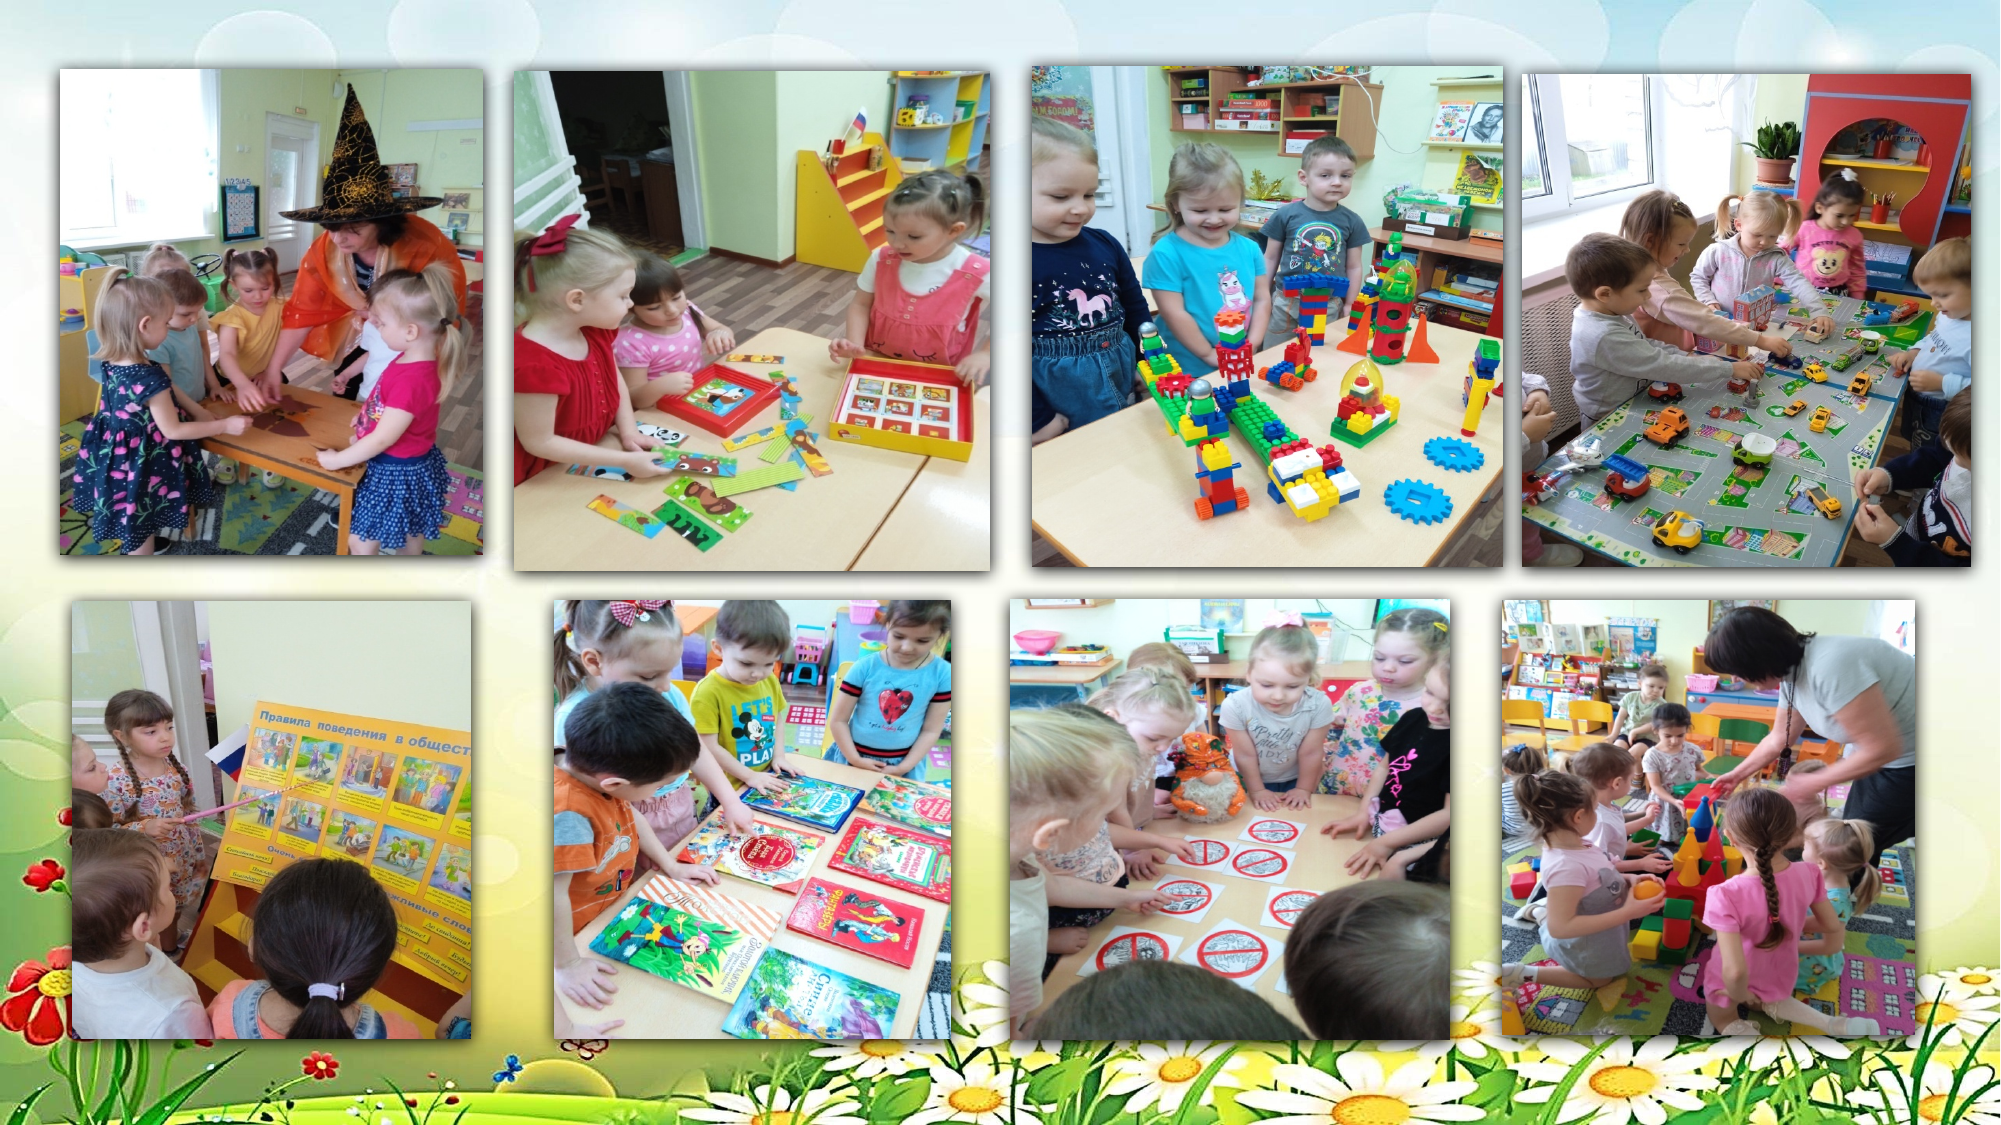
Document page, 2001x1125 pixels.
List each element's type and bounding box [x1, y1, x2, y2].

list [1502, 600, 1915, 1035]
picture [0, 0, 2001, 1125]
